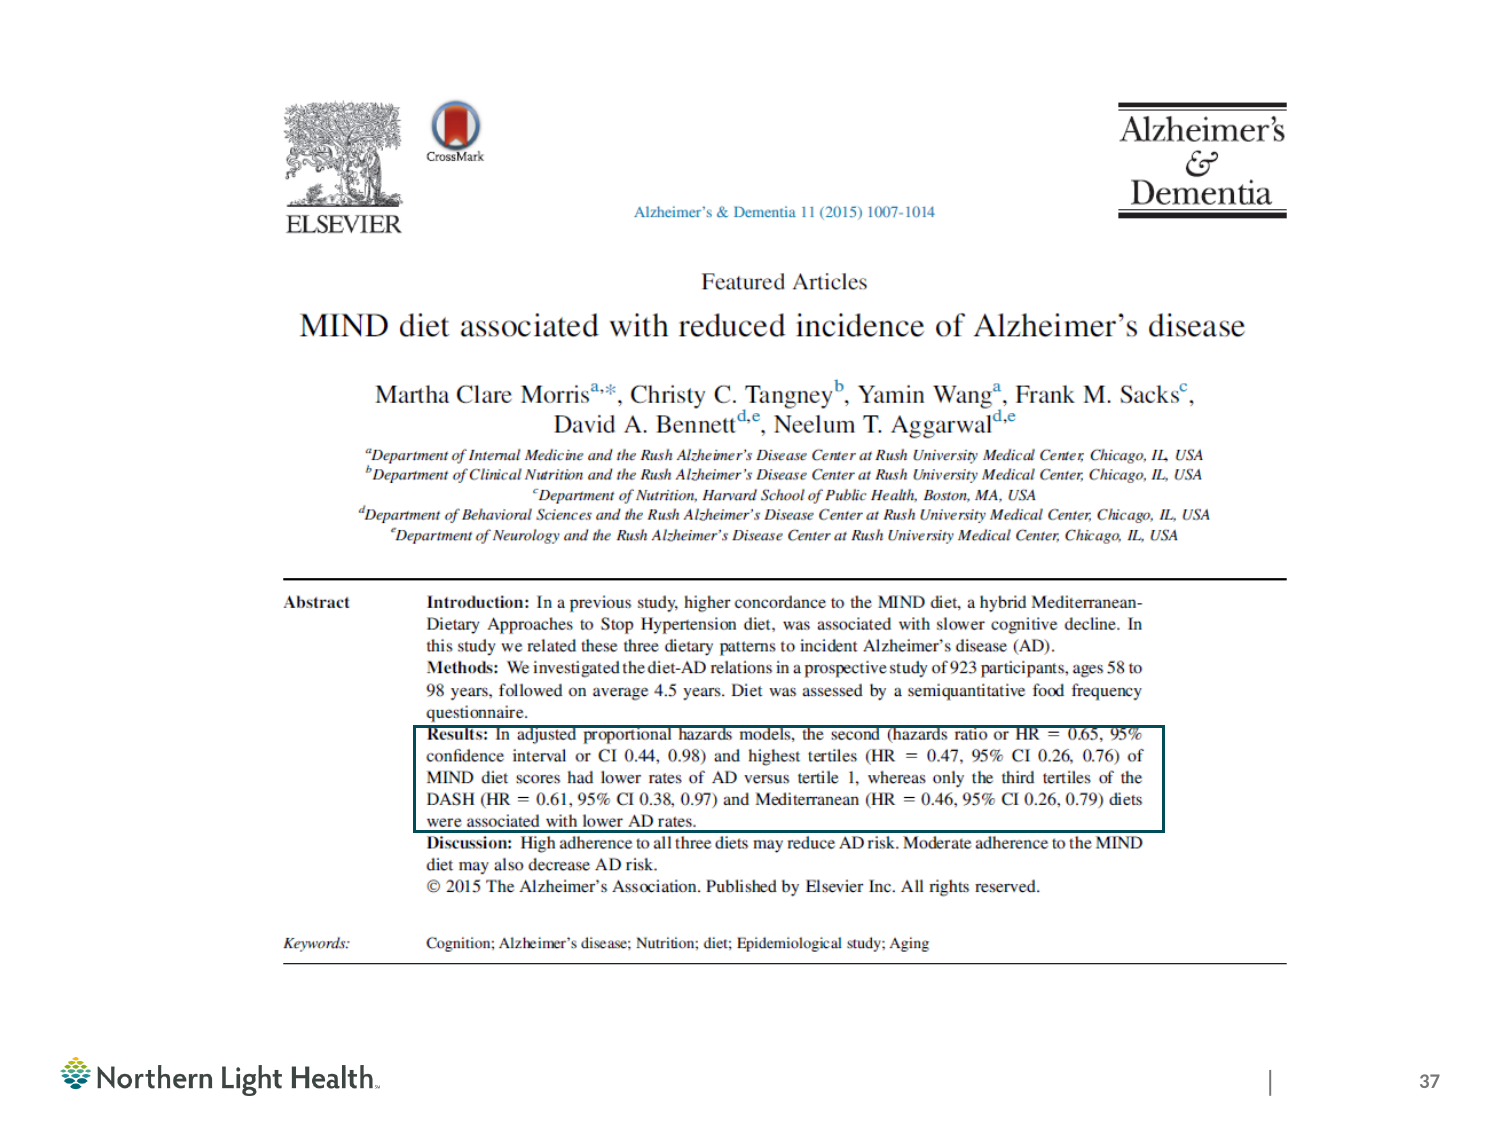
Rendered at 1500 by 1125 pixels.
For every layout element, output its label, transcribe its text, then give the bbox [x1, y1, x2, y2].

picture [60, 1057, 380, 1096]
picture [210, 11, 1359, 1017]
slide_number 37 [1387, 1063, 1441, 1093]
